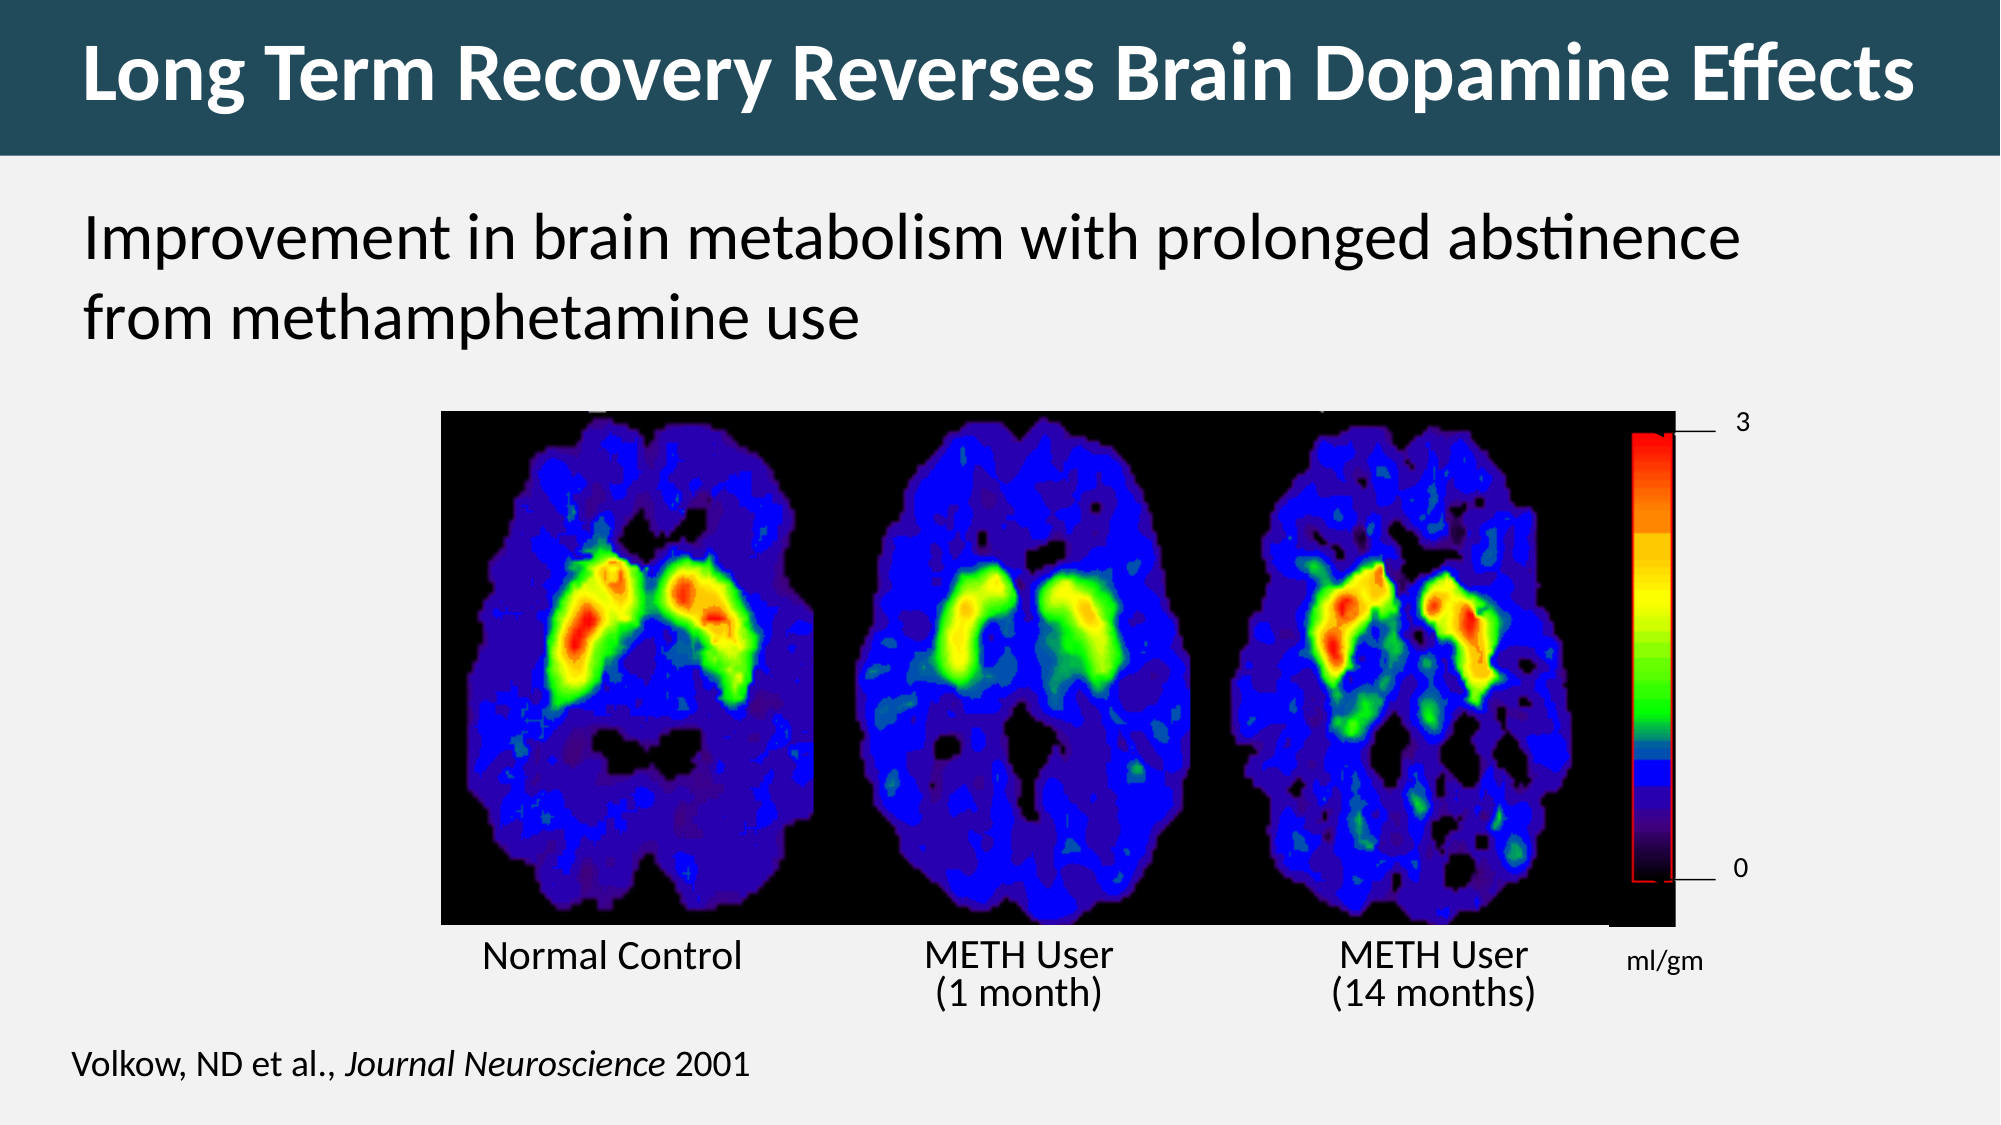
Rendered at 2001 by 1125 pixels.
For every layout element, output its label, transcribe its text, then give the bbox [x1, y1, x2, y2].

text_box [0, 402, 1771, 1125]
title Long Term Recovery Reverses Brain Dopamine Effects [0, 0, 2000, 156]
list Improvement in brain metabolism with prolonged abstinence from methamphetamine use [68, 185, 1811, 374]
